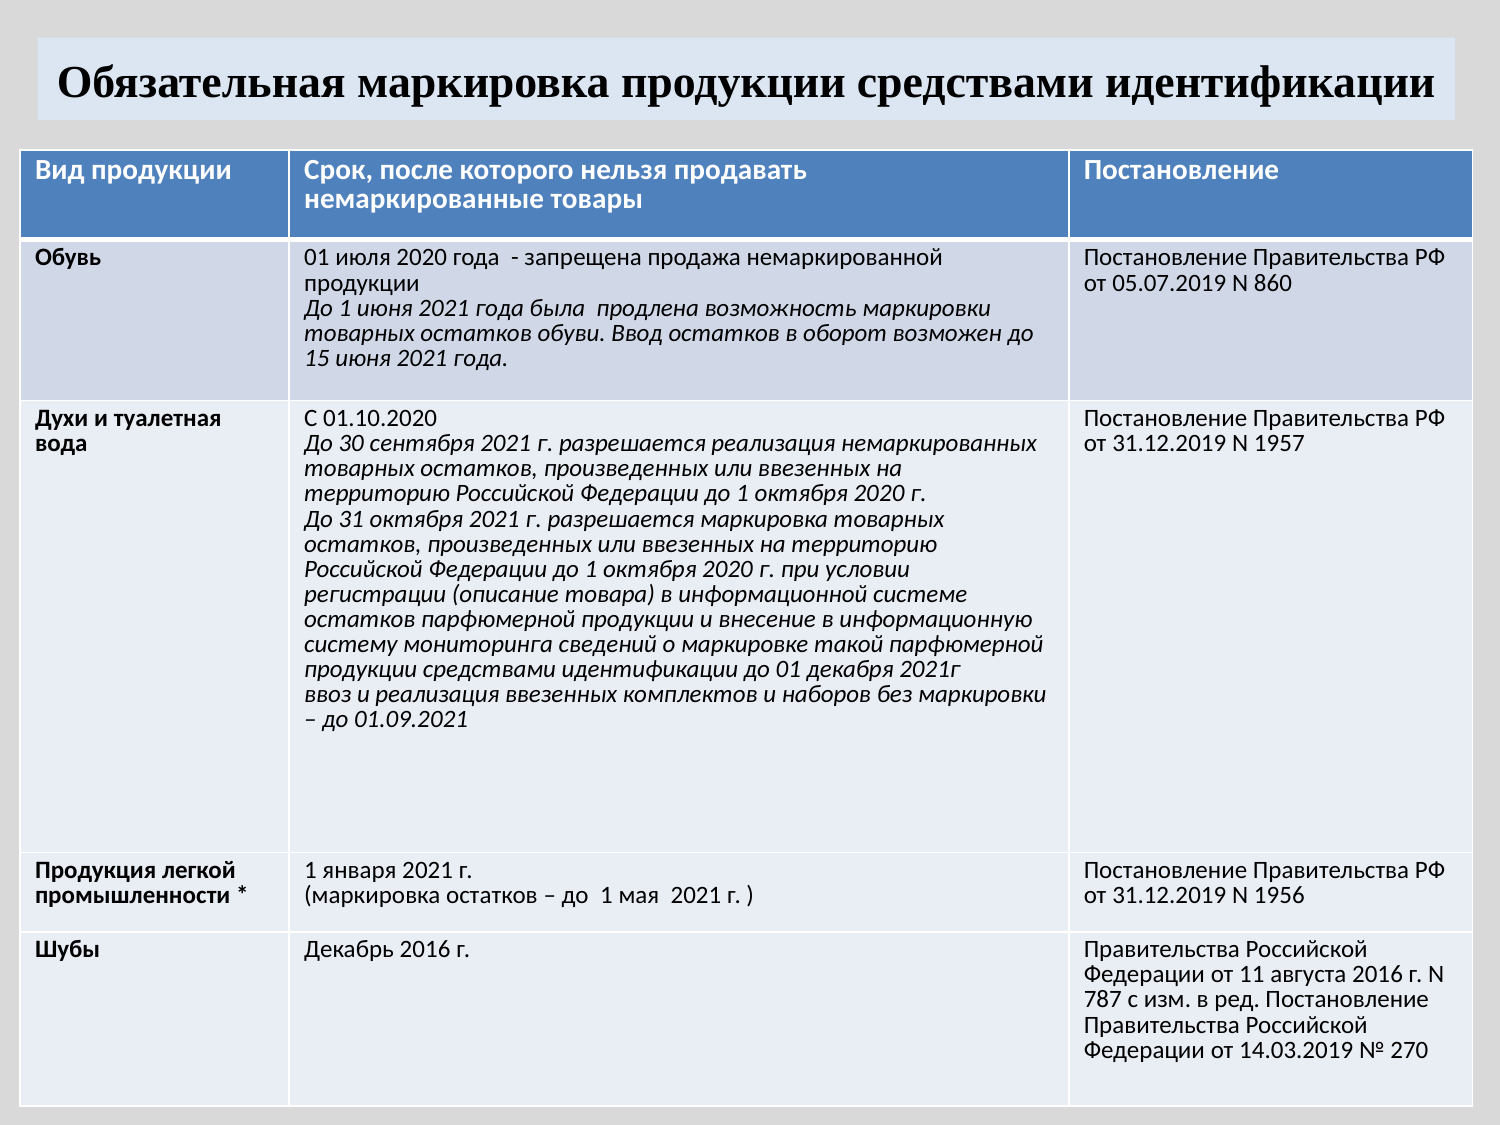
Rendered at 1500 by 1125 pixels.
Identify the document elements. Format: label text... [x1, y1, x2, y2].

table_cell 1 января 2021 г. (маркировка остатков – до 1 мая 2021 г. ) [290, 853, 1068, 931]
table_cell Обувь [21, 242, 288, 400]
table_cell Продукция легкой промышленности * [21, 853, 288, 931]
table_cell С 01.10.2020 До 30 сентября 2021 г. разрешается реализация немаркированных товарных остатков, произведенных или ввезенных на территорию Российской Федерации до 1 октября 2020 г. До 31 октября 2021 г. разрешается маркировка товарных остатков, произведенных или ввезенных на территорию Российской Федерации до 1 октября 2020 г. при условии регистрации (описание товара) в информационной системе остатков парфюмерной продукции и внесение в информационную систему мониторинга сведений о маркировке такой парфюмерной продукции средствами идентификации до 01 декабря 2021г ввоз и реализация ввезенных комплектов и наборов без маркировки – до 01.09.2021 [290, 401, 1068, 852]
table_cell Правительства Российской Федерации от 11 августа 2016 г. N 787 с изм. в ред. Постановление Правительства Российской Федерации от 14.03.2019 № 270 [1070, 933, 1472, 1105]
table_cell 01 июля 2020 года - запрещена продажа немаркированной продукции До 1 июня 2021 года была продлена возможность маркировки товарных остатков обуви. Ввод остатков в оборот возможен до 15 июня 2021 года. [290, 242, 1068, 400]
table_cell Декабрь 2016 г. [290, 933, 1068, 1105]
table_header Вид продукции [21, 151, 288, 237]
table_cell Духи и туалетная вода [21, 401, 288, 852]
table_cell Шубы [21, 933, 288, 1105]
table_header Срок, после которого нельзя продавать немаркированные товары [290, 151, 1068, 237]
table_header Постановление [1070, 151, 1472, 237]
table_cell Постановление Правительства РФ от 31.12.2019 N 1957 [1070, 401, 1472, 852]
table_cell Постановление Правительства РФ от 31.12.2019 N 1956 [1070, 853, 1472, 931]
title Обязательная маркировка продукции средствами идентификации [37, 37, 1456, 121]
table_cell Постановление Правительства РФ от 05.07.2019 N 860 [1070, 242, 1472, 400]
